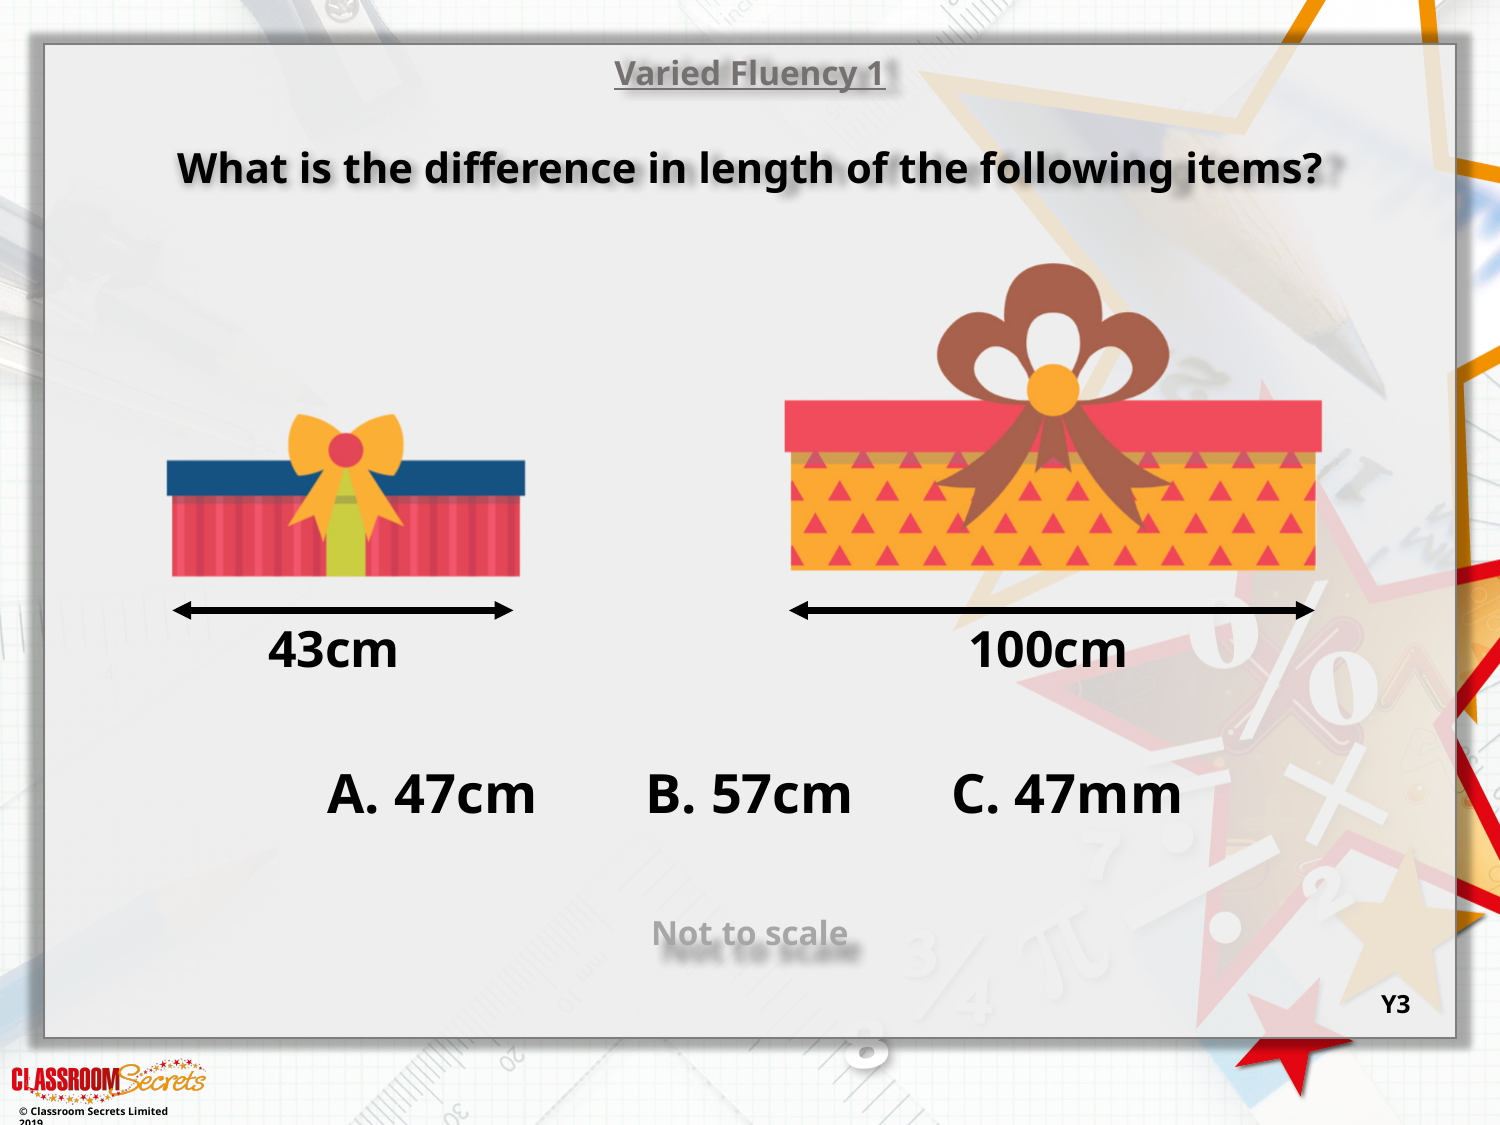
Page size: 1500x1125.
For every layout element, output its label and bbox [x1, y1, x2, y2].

picture [0, 0, 1500, 1125]
text_box [172, 610, 1315, 687]
